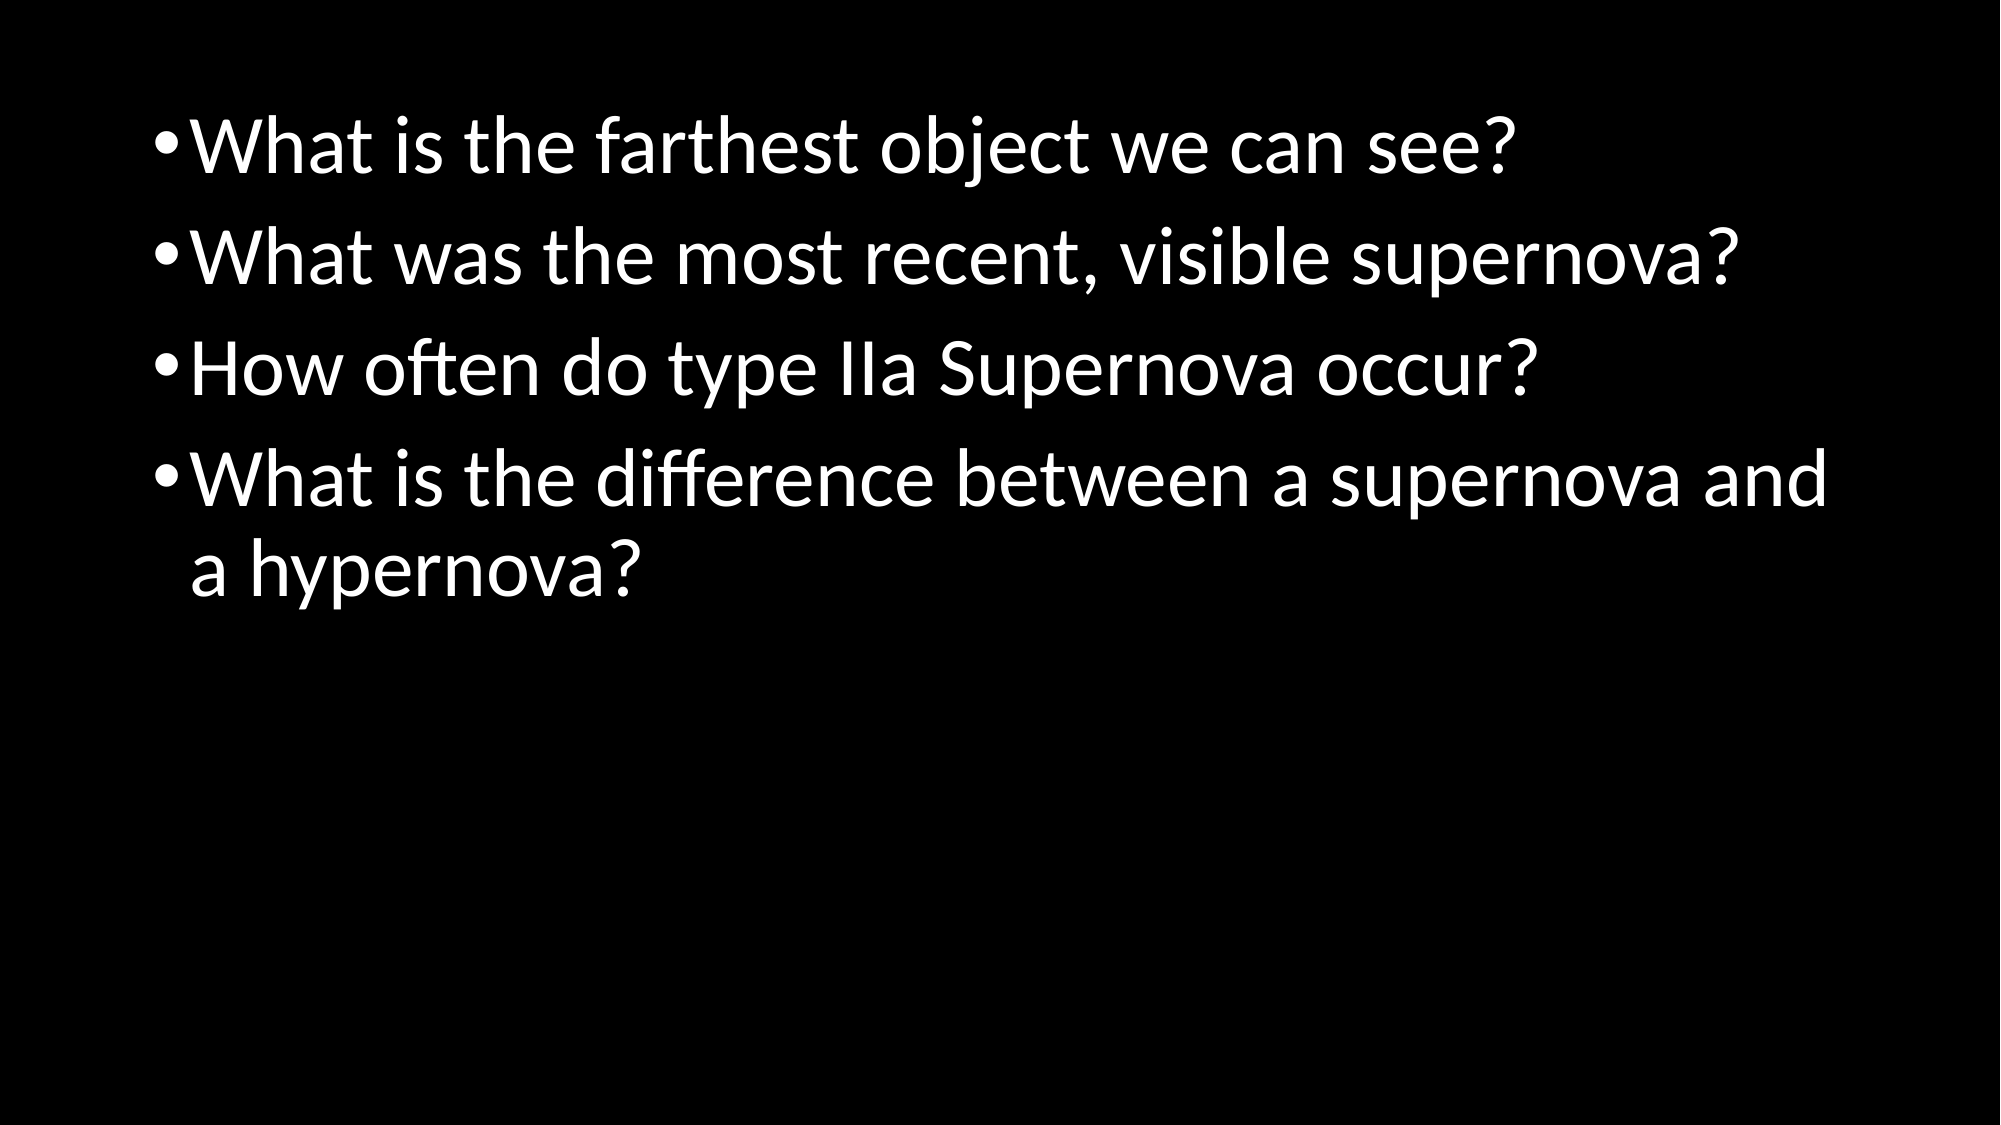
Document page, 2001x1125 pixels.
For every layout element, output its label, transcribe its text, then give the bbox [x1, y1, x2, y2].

list What is the farthest object we can see? What was the most recent, visible supernova? How often do type IIa Supernova occur? What is the difference between a supernova and a hypernova? [137, 94, 1863, 1014]
